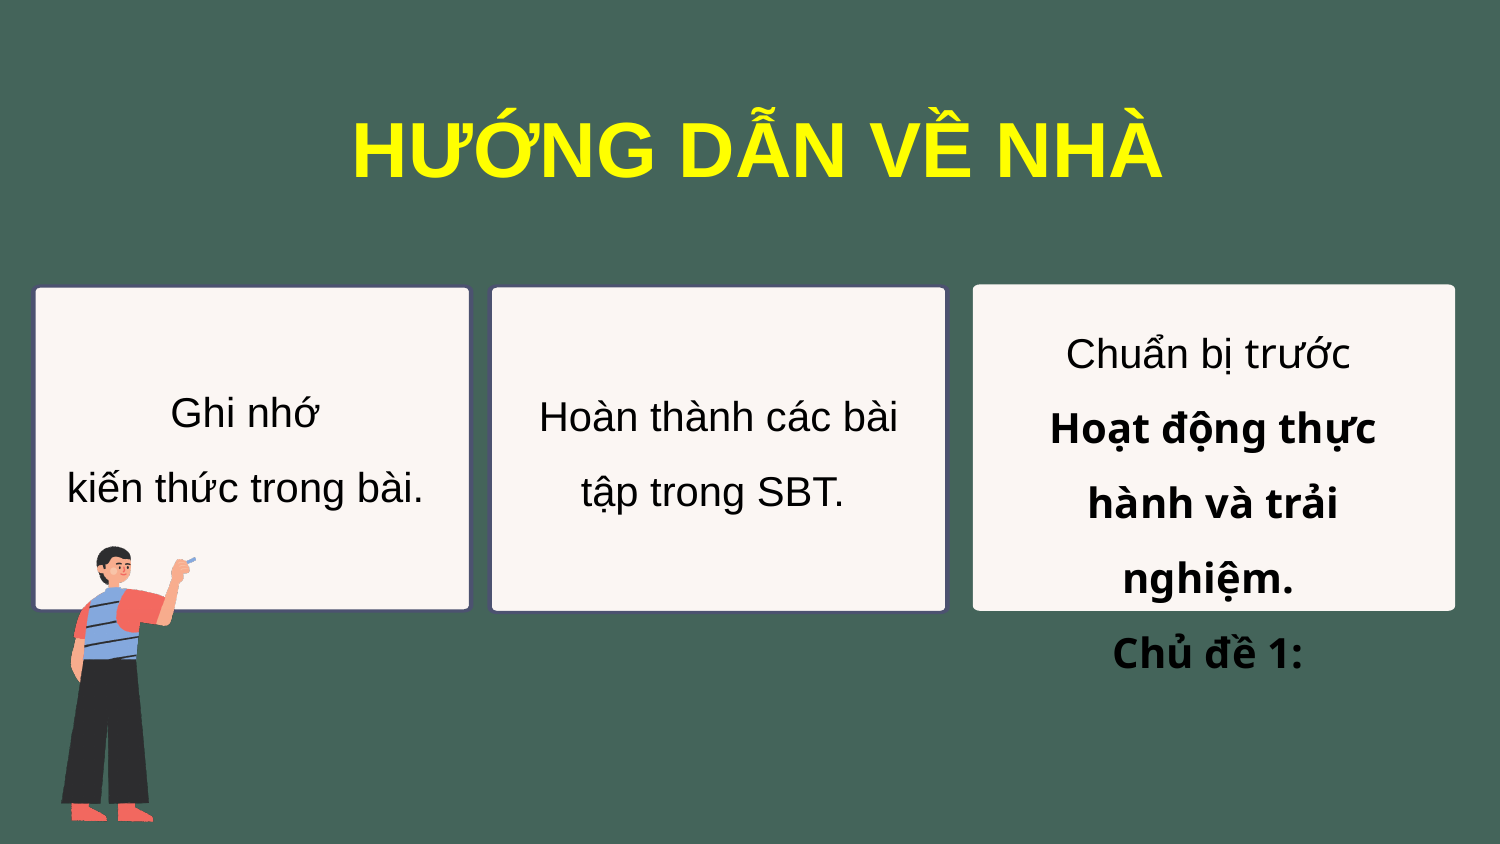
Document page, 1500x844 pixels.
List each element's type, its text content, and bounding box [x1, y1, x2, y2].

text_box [30, 284, 474, 613]
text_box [487, 284, 950, 615]
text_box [972, 284, 1456, 613]
text_box HƯỚNG DẪN VỀ NHÀ [337, 114, 1180, 178]
picture [61, 546, 196, 822]
